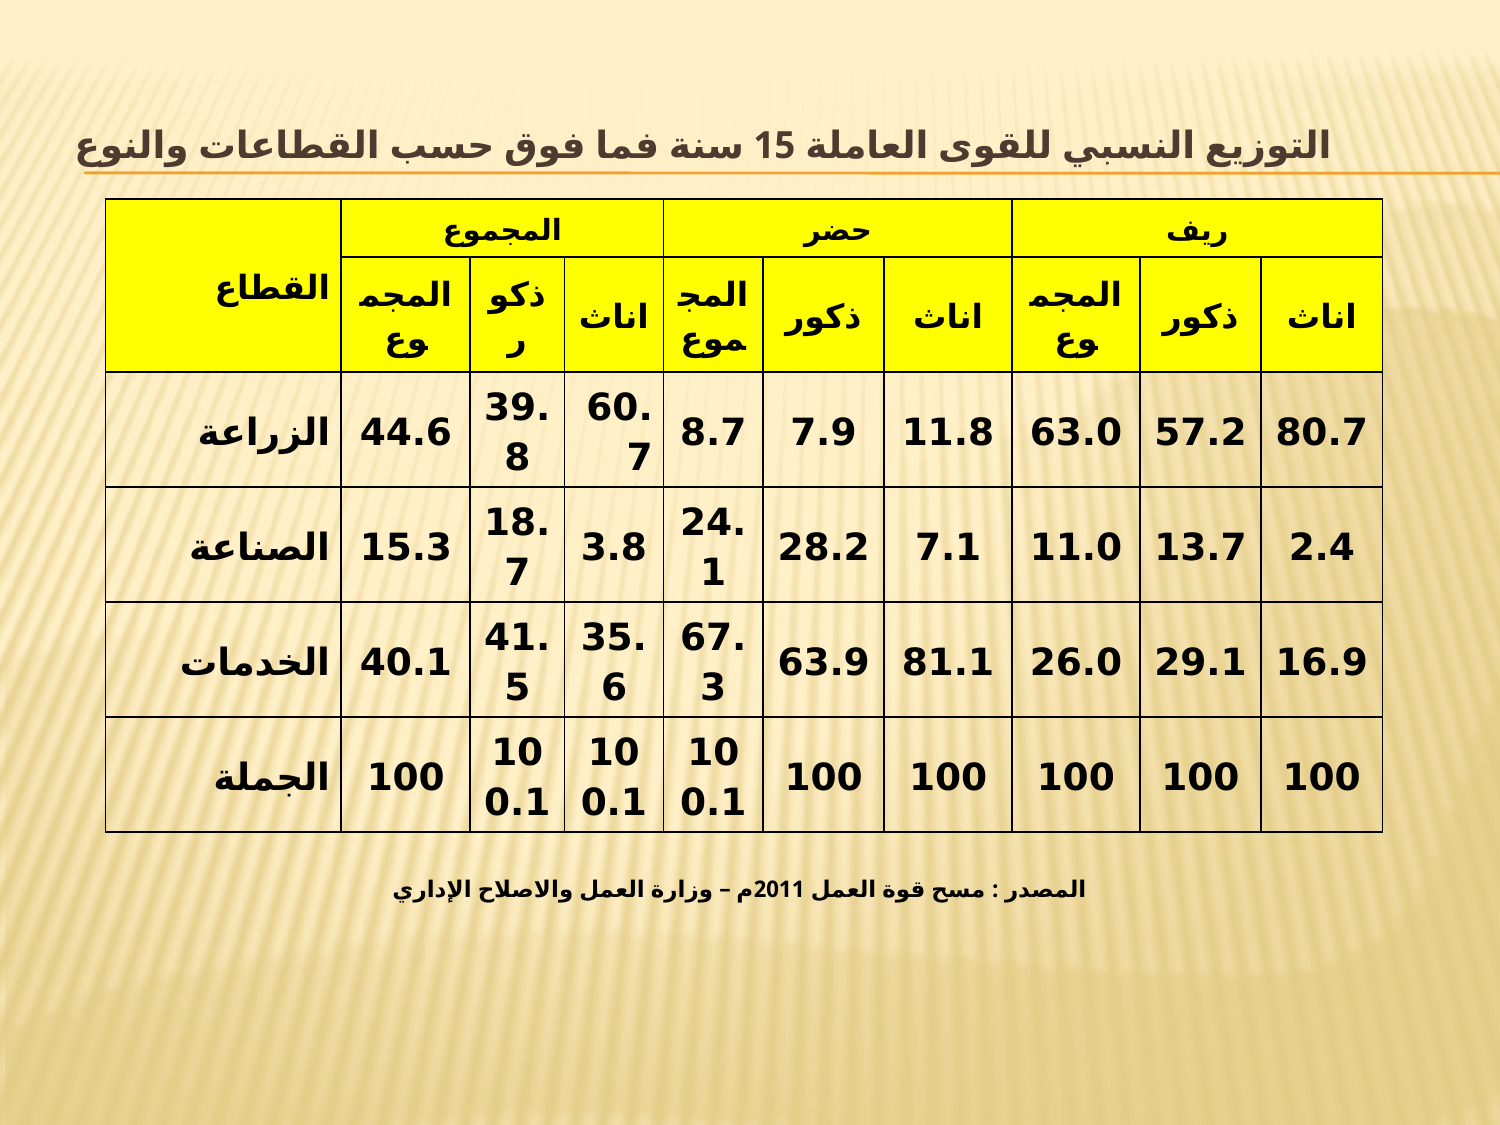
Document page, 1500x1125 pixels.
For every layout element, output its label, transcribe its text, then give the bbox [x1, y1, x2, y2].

table_cell الزراعة [106, 373, 340, 486]
table_header حضر [664, 200, 1011, 256]
table_cell 80.7 [1262, 373, 1382, 486]
table_cell 11.0 [1013, 488, 1139, 601]
table_cell 100 [885, 718, 1011, 831]
table_cell المجموع [1013, 258, 1139, 371]
table_cell اناث [565, 258, 663, 371]
table_cell 100.1 [664, 718, 762, 831]
table_cell 100 [1262, 718, 1382, 831]
table_cell 3.8 [565, 488, 663, 601]
table_header القطاع [106, 200, 340, 371]
table_cell 41.5 [471, 603, 564, 716]
table_cell 35.6 [565, 603, 663, 716]
table_cell ذكور [1141, 258, 1260, 371]
table_cell 39.8 [471, 373, 564, 486]
table_cell 18.7 [471, 488, 564, 601]
table_cell ذكور [471, 258, 564, 371]
table_cell 100 [342, 718, 469, 831]
table_cell اناث [1262, 258, 1382, 371]
title التوزيع النسبي للقوى العاملة 15 سنة فما فوق حسب القطاعات والنوع [50, 75, 1475, 213]
table_cell 100.1 [471, 718, 564, 831]
table_cell المجموع [664, 258, 762, 371]
table_cell 100 [764, 718, 883, 831]
table_cell 15.3 [342, 488, 469, 601]
table_cell 7.1 [885, 488, 1011, 601]
table_cell 44.6 [342, 373, 469, 486]
table_cell 100.1 [565, 718, 663, 831]
table_header المجموع [342, 200, 663, 256]
table_cell الصناعة [106, 488, 340, 601]
table_header ريف [1013, 200, 1382, 256]
table_cell المجموع [342, 258, 469, 371]
table_cell 13.7 [1141, 488, 1260, 601]
table_cell الخدمات [106, 603, 340, 716]
table_cell 63.0 [1013, 373, 1139, 486]
table_cell الجملة [106, 718, 340, 831]
text_box المصدر : مسح قوة العمل 2011م – وزارة العمل والاصلاح الإداري [351, 867, 1102, 910]
table_cell 100 [1013, 718, 1139, 831]
table_cell اناث [885, 258, 1011, 371]
table_cell 24.1 [664, 488, 762, 601]
table_cell 8.7 [664, 373, 762, 486]
table_cell 7.9 [764, 373, 883, 486]
table_cell ذكور [764, 258, 883, 371]
table_cell 57.2 [1141, 373, 1260, 486]
table_cell 63.9 [764, 603, 883, 716]
table_cell 16.9 [1262, 603, 1382, 716]
table_cell 29.1 [1141, 603, 1260, 716]
table_cell 40.1 [342, 603, 469, 716]
table_cell 100 [1141, 718, 1260, 831]
table_cell 11.8 [885, 373, 1011, 486]
table_cell 60.7 [565, 373, 663, 486]
table_cell 67.3 [664, 603, 762, 716]
table_cell 28.2 [764, 488, 883, 601]
table_cell 81.1 [885, 603, 1011, 716]
table_cell 26.0 [1013, 603, 1139, 716]
table_cell 2.4 [1262, 488, 1382, 601]
